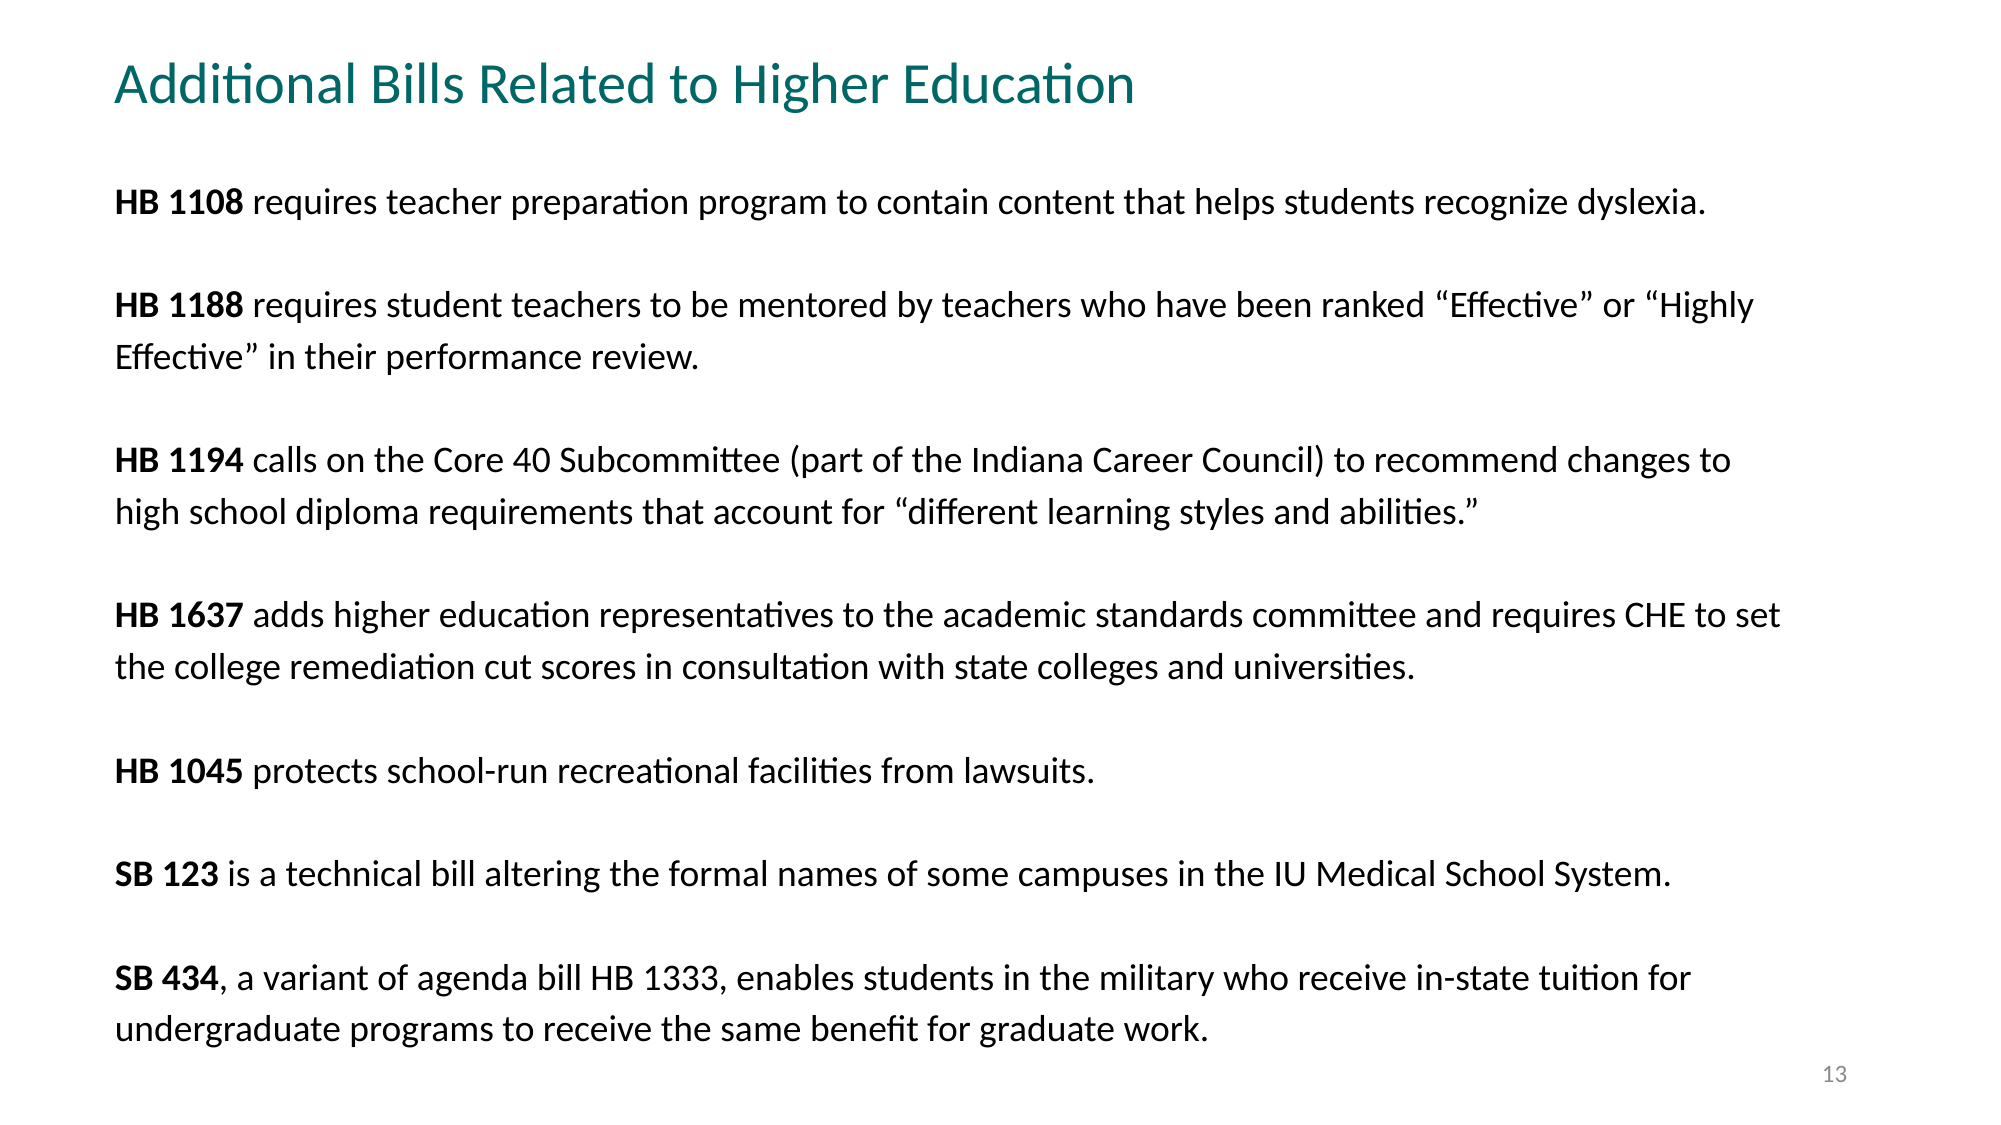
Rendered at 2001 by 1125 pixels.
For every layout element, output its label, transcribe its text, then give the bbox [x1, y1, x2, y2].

slide_number 13 [1412, 1042, 1863, 1103]
text_box HB 1108 requires teacher preparation program to contain content that helps students recognize dyslexia. HB 1188 requires student teachers to be mentored by teachers who have been ranked “Effective” or “Highly Effective” in their performance review. HB 1194 calls on the Core 40 Subcommittee (part of the Indiana Career Council) to recommend changes to high school diploma requirements that account for “different learning styles and abilities.” HB 1637 adds higher education representatives to the academic standards committee and requires CHE to set the college remediation cut scores in consultation with state colleges and universities. HB 1045 protects school-run recreational facilities from lawsuits. SB 123 is a technical bill altering the formal names of some campuses in the IU Medical School System. SB 434, a variant of agenda bill HB 1333, enables students in the military who receive in-state tuition for undergraduate programs to receive the same benefit for graduate work. [99, 162, 1813, 1057]
text_box Additional Bills Related to Higher Education [99, 37, 1682, 123]
